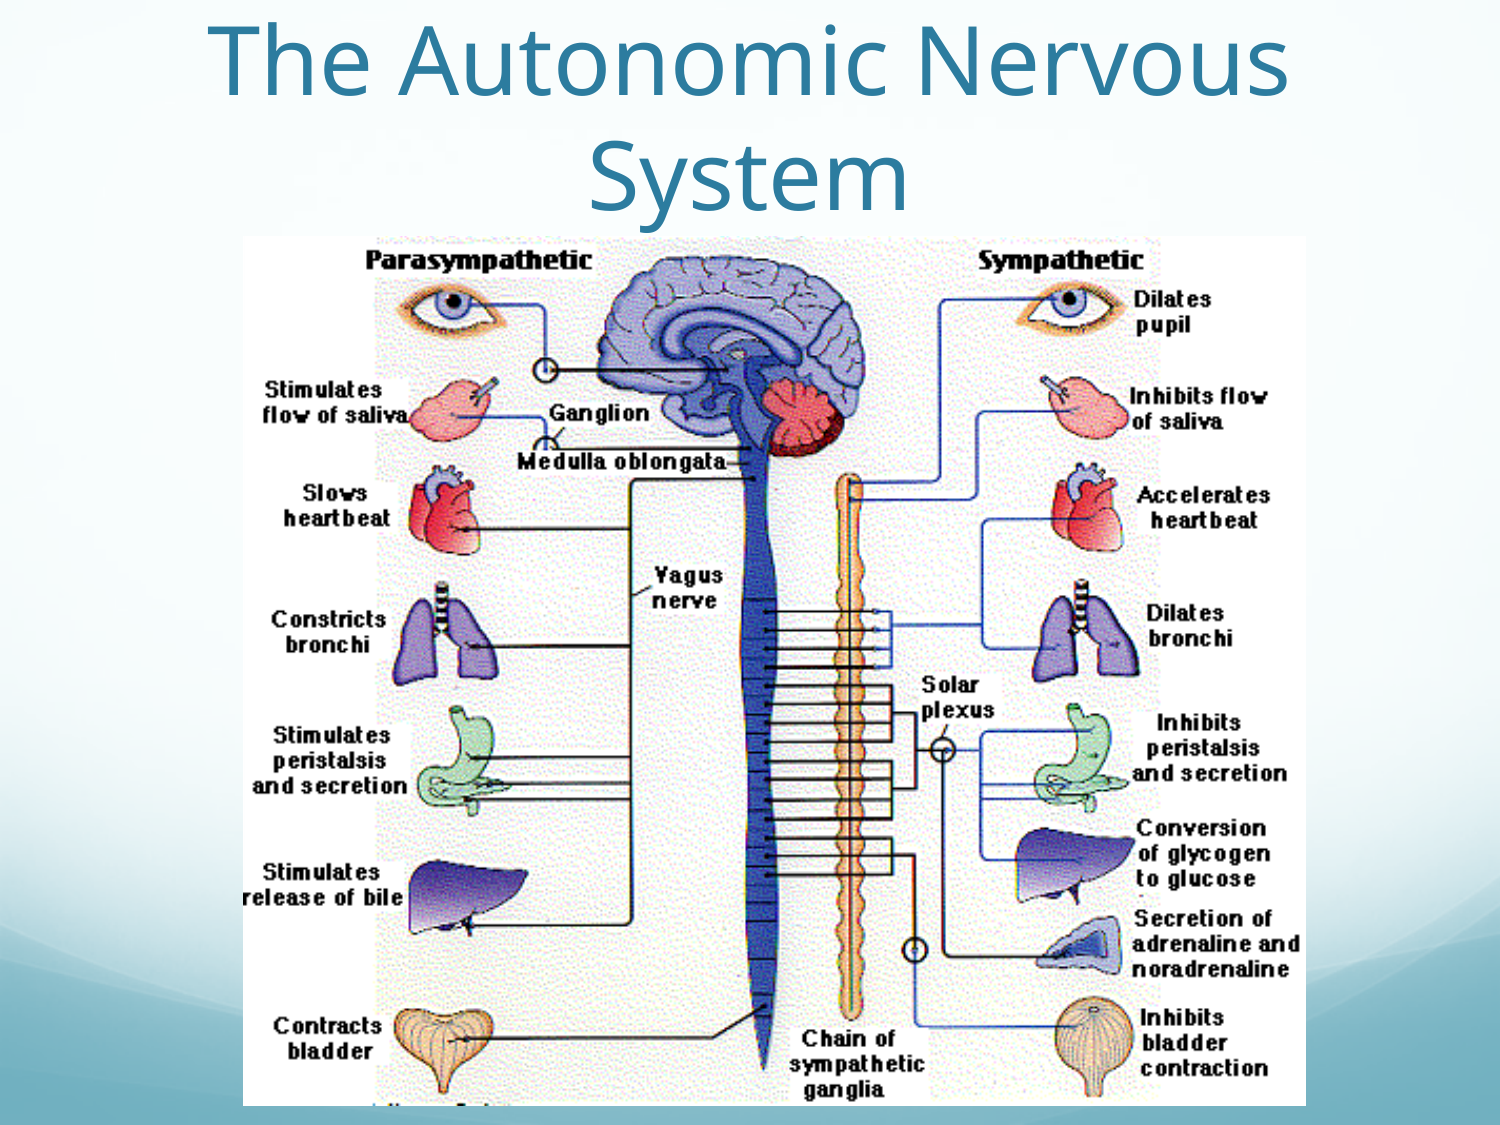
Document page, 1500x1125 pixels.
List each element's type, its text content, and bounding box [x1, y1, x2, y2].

title The Autonomic Nervous System [90, 17, 1410, 237]
picture [243, 236, 1307, 1106]
